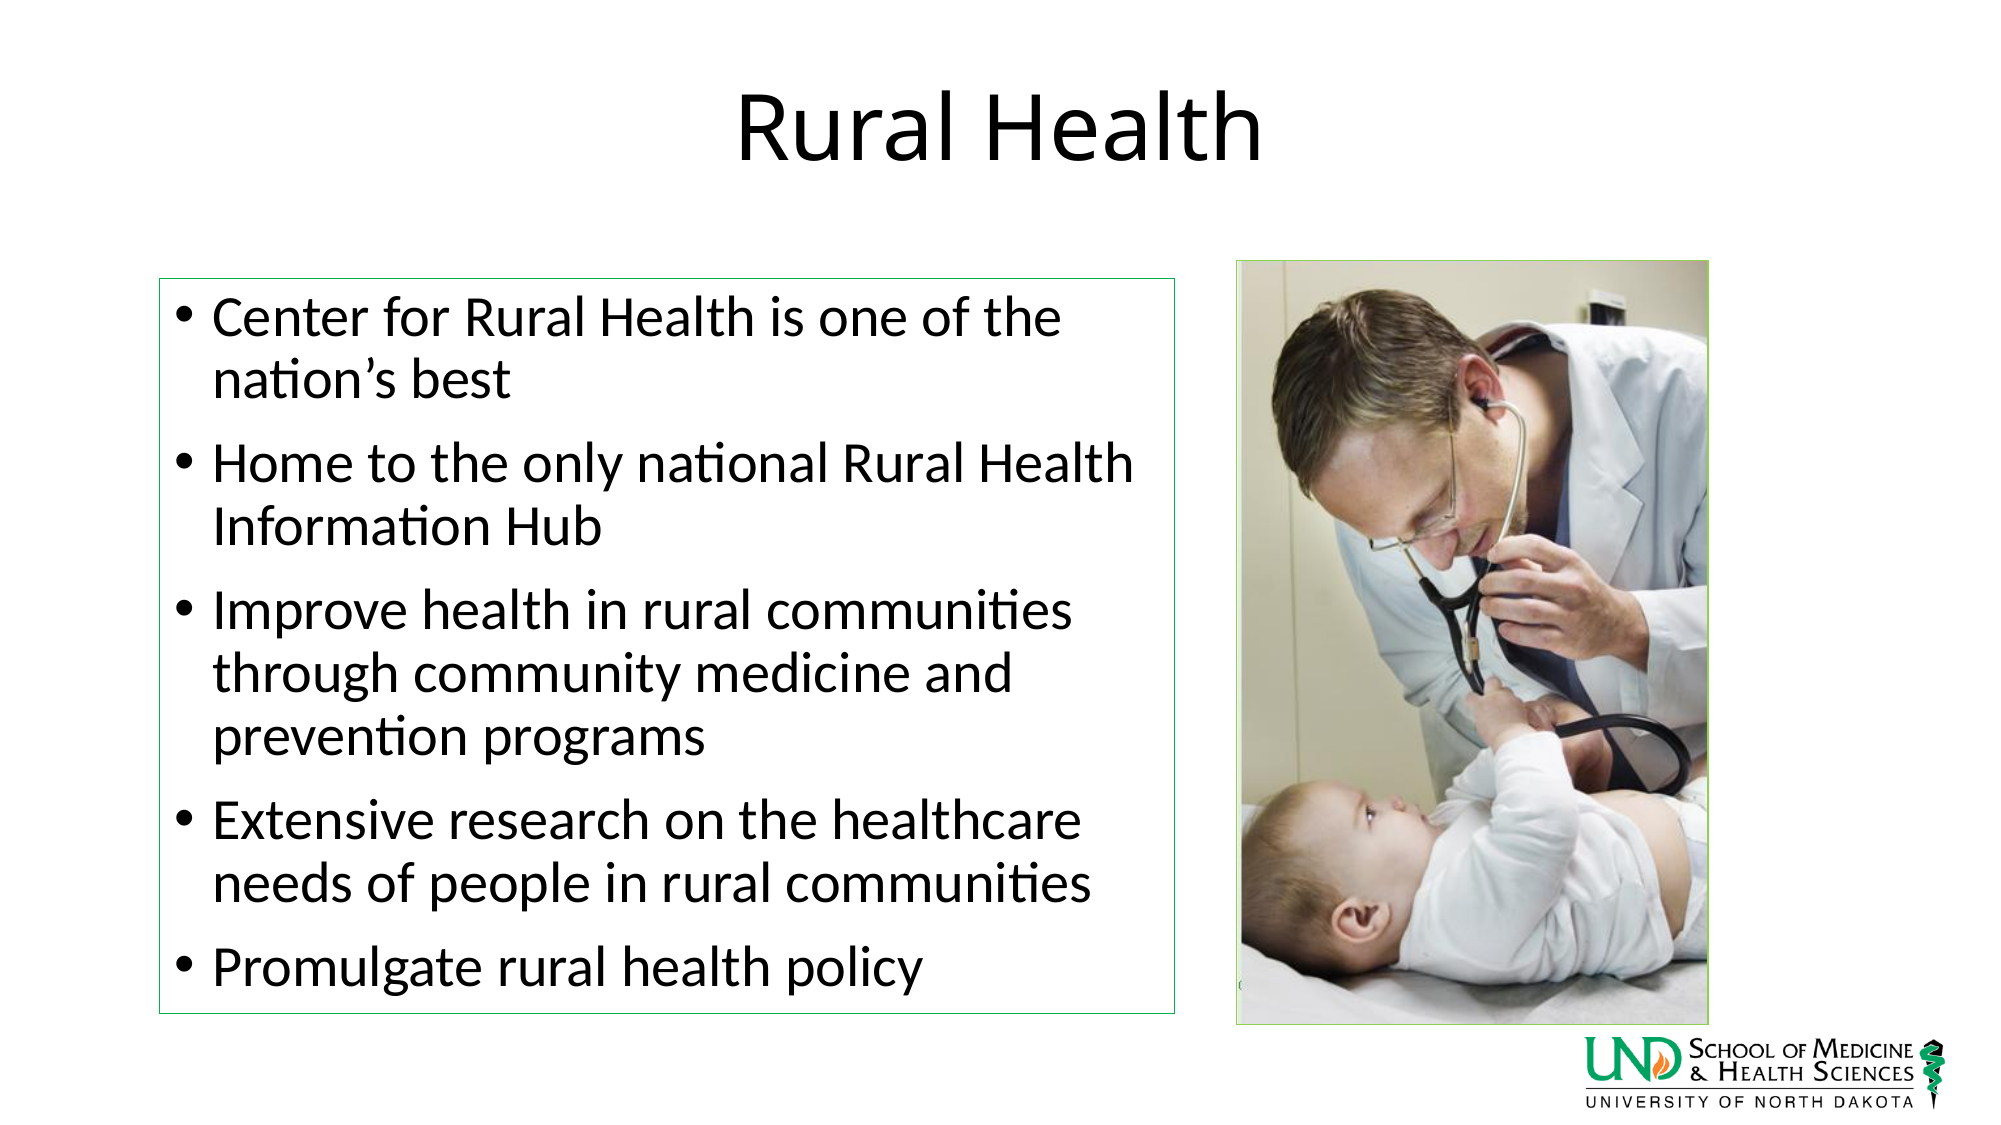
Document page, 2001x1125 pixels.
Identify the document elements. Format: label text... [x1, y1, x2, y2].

picture [1237, 261, 1708, 1024]
picture [1584, 1037, 1945, 1110]
title Rural Health [362, 37, 1638, 225]
list Center for Rural Health is one of the nation’s best Home to the only national Rural Health Information Hub Improve health in rural communities through community medicine and prevention programs Extensive research on the healthcare needs of people in rural communities Promulgate rural health policy [159, 278, 1175, 1014]
